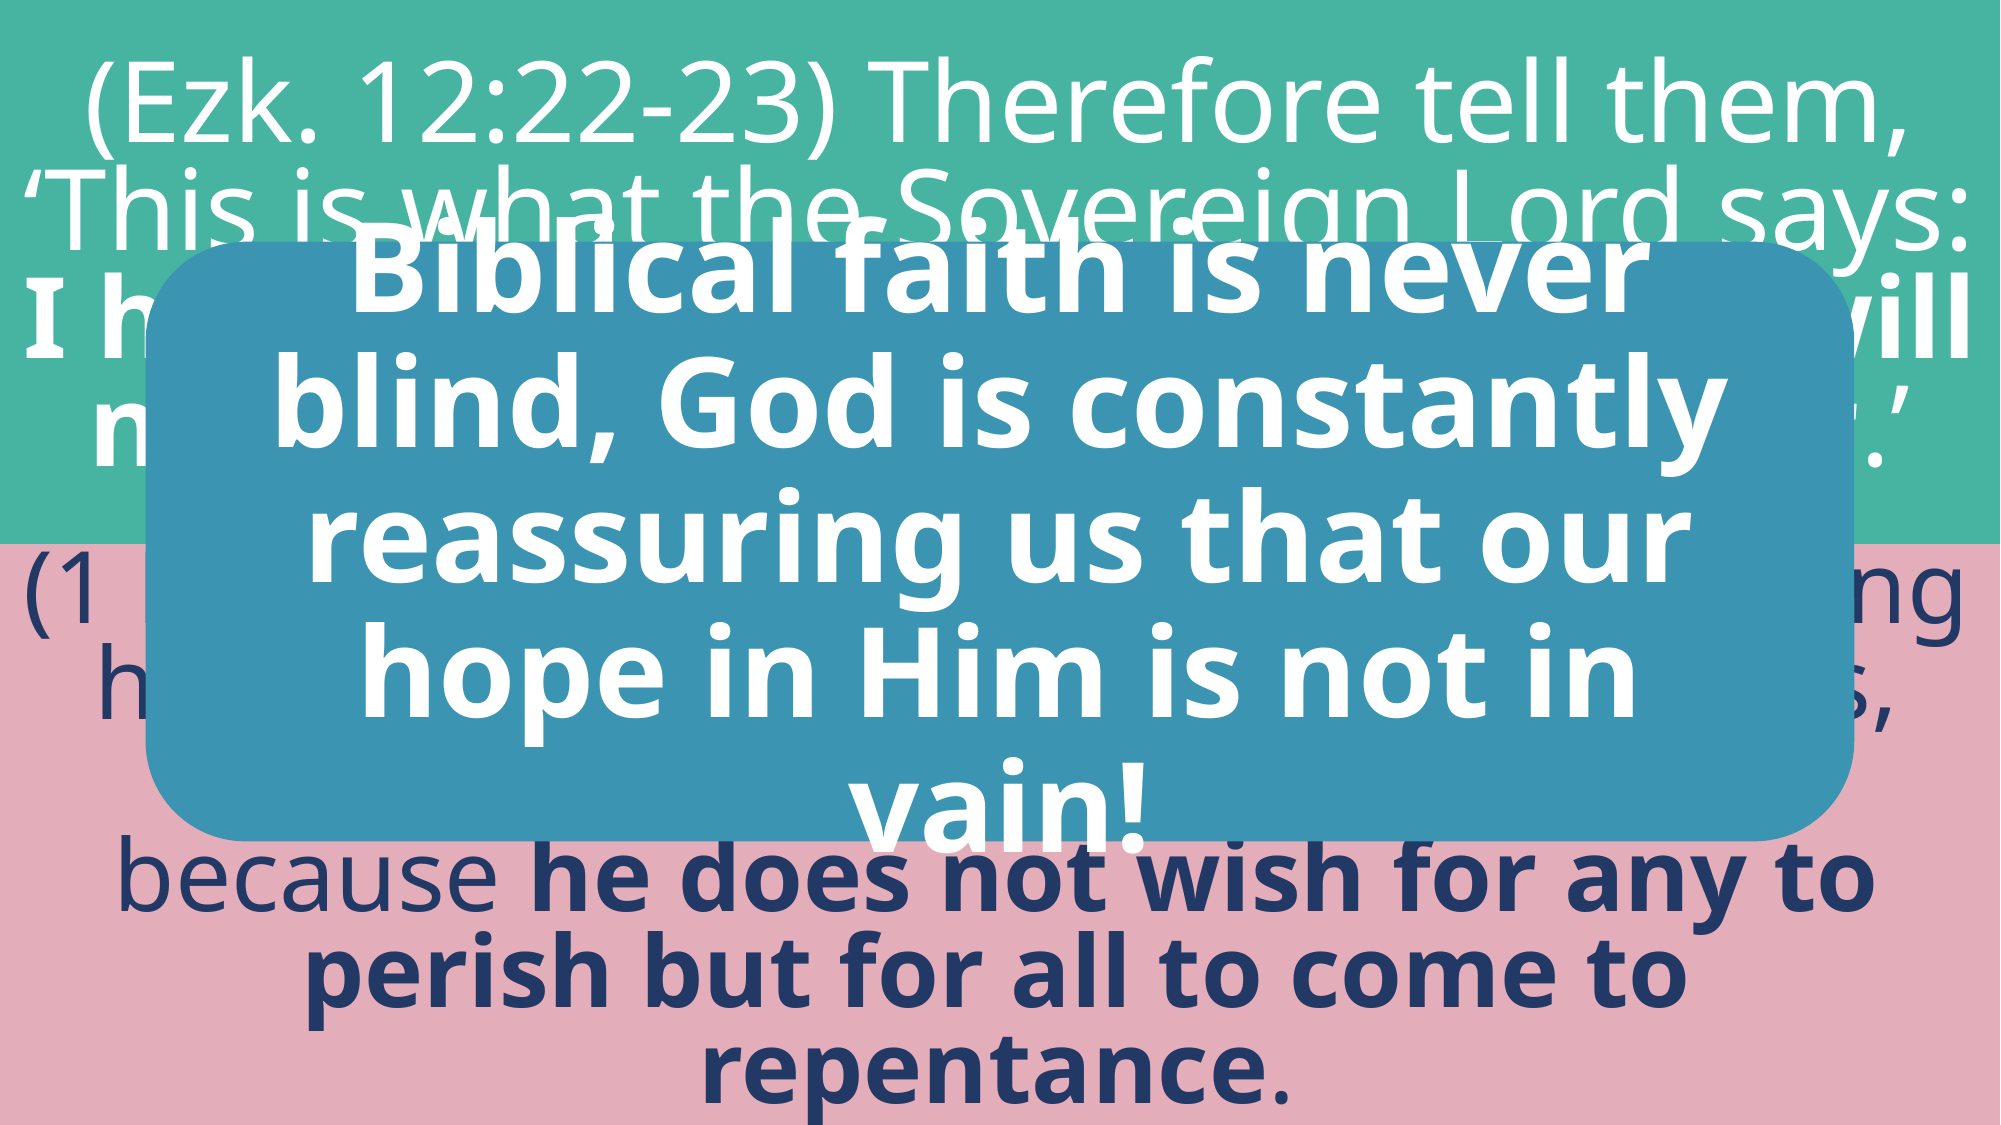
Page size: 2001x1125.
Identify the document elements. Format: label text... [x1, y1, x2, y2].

text_box Biblical faith is never blind, God is constantly reassuring us that our hope in Him is not in vain! [144, 240, 1856, 843]
text_box (Ezk. 12:22-23) Therefore tell them, ‘This is what the Sovereign Lord says: I hereby end this proverb; they will not recite it in Israel any longer.’ [0, 0, 2000, 543]
text_box (1 Pt. 3:9) The Lord is not slow concerning his promise, as some regard slowness, but is being patient toward you, because he does not wish for any to perish but for all to come to repentance. [0, 543, 2000, 1125]
